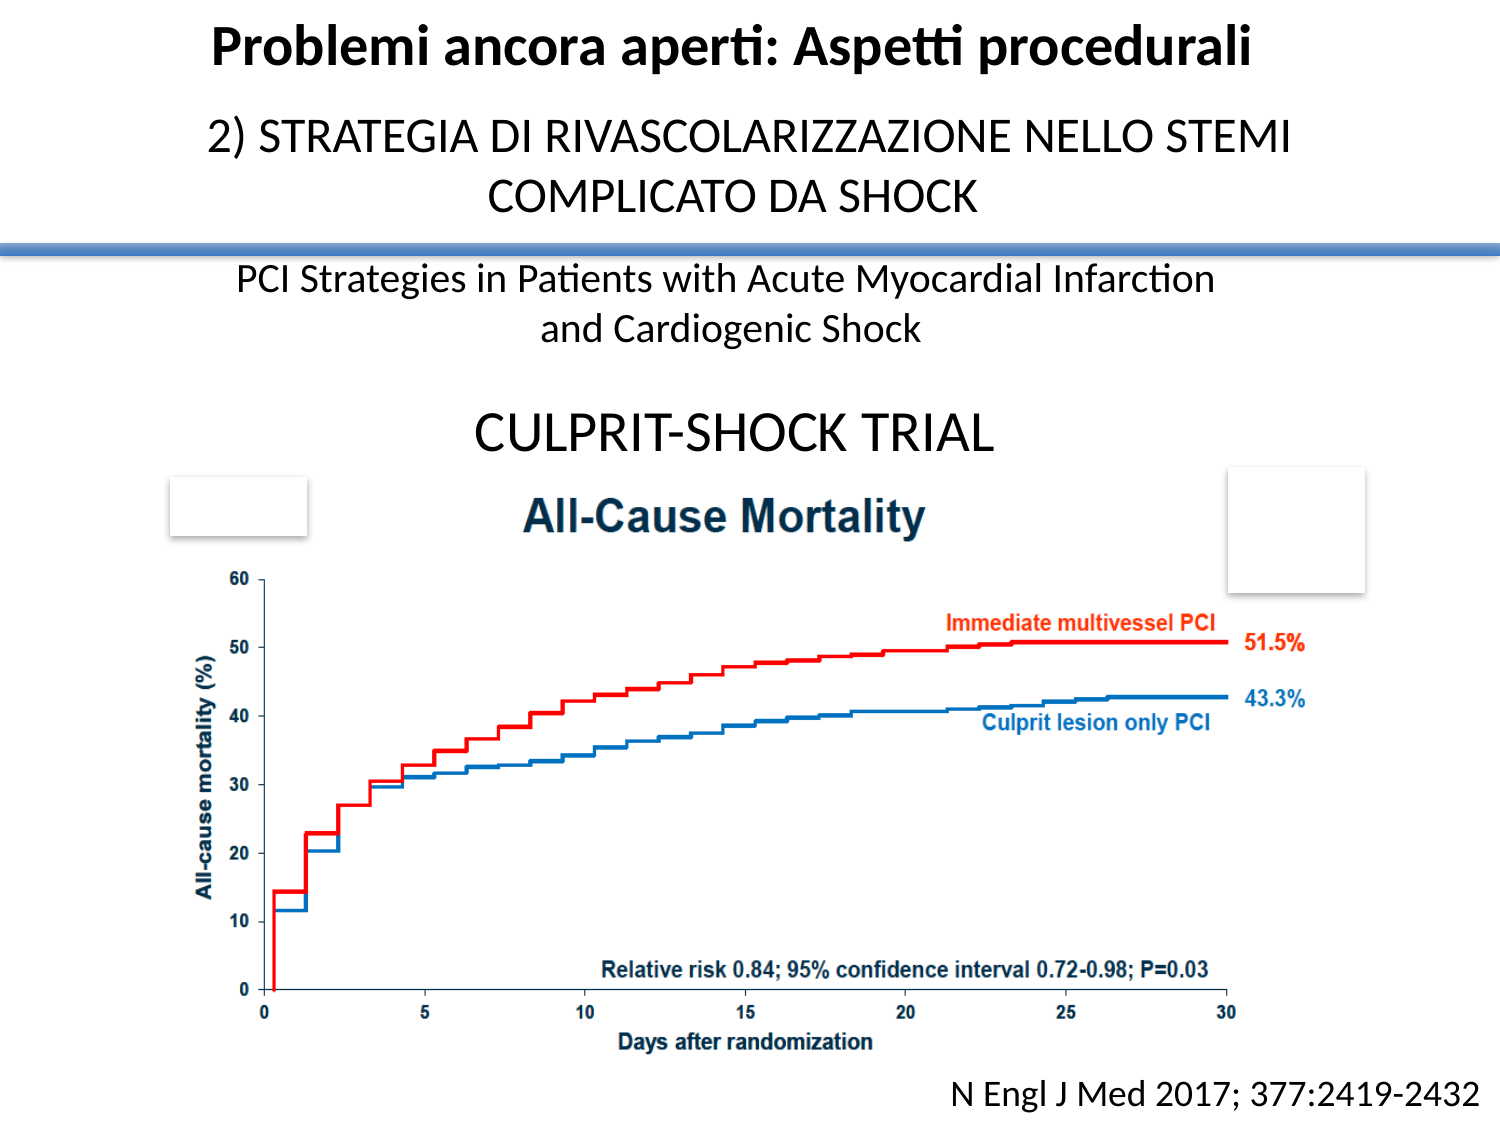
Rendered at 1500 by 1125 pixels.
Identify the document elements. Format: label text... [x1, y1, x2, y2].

text_box [0, 243, 1500, 256]
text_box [170, 467, 1365, 1059]
text_box 2) STRATEGIA DI RIVASCOLARIZZAZIONE NELLO STEMI COMPLICATO DA SHOCK [64, 95, 1424, 231]
text_box PCI Strategies in Patients with Acute Myocardial Infarction and Cardiogenic Shock [64, 265, 1388, 359]
text_box CULPRIT-SHOCK TRIAL [460, 385, 1010, 466]
text_box N Engl J Med 2017; 377:2419-2432 [935, 1061, 1496, 1122]
text_box Problemi ancora aperti: Aspetti procedurali [196, 0, 1282, 85]
